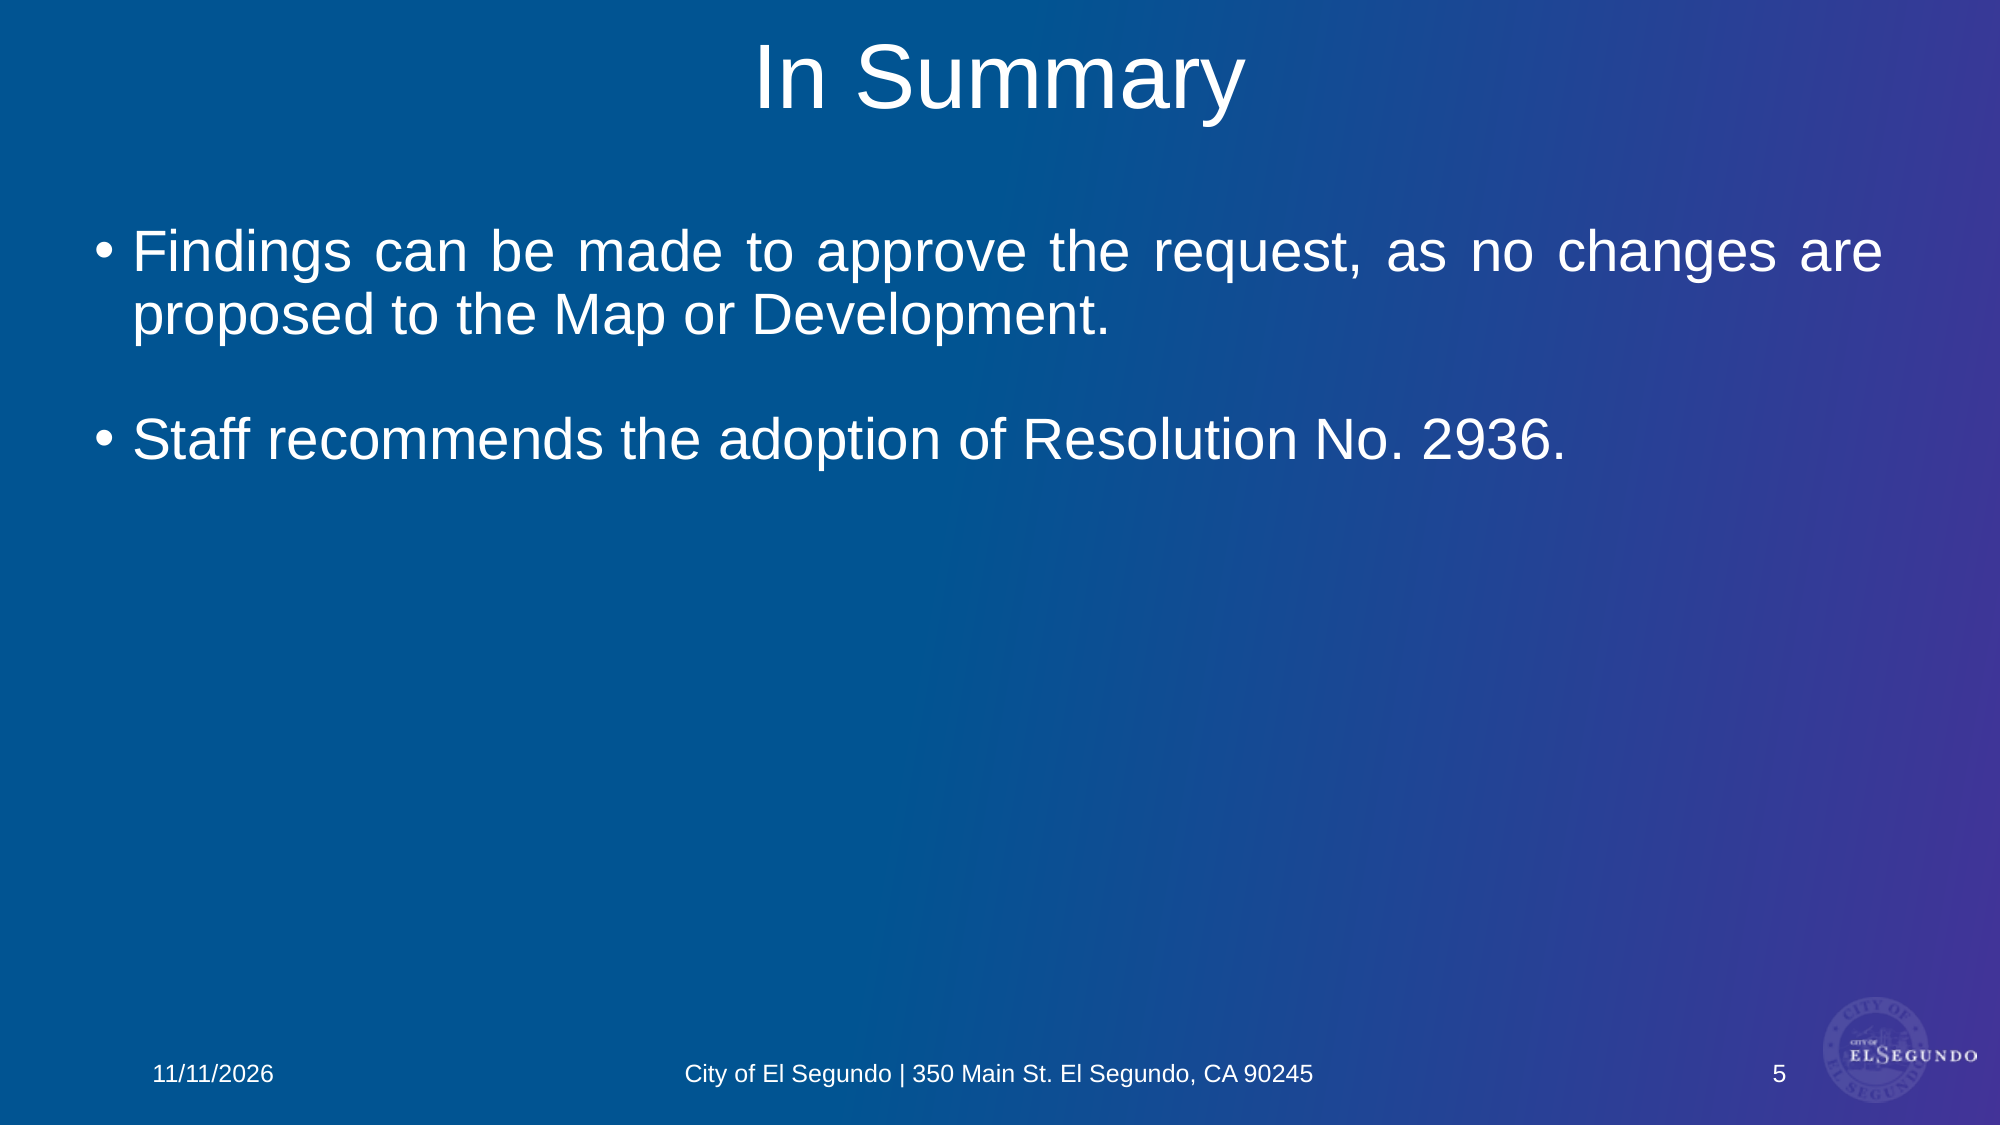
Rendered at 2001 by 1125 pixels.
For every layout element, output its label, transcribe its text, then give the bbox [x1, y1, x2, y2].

footer City of El Segundo | 350 Main St. El Segundo, CA 90245 [662, 1042, 1338, 1103]
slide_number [137, 1042, 588, 1103]
picture [1823, 997, 1977, 1103]
list Findings can be made to approve the request, as no changes are proposed to the Map or Development. Staff recommends the adoption of Resolution No. 2936. [79, 143, 1902, 1043]
slide_number 5 [1732, 1042, 1802, 1103]
title In Summary [137, 0, 1863, 143]
